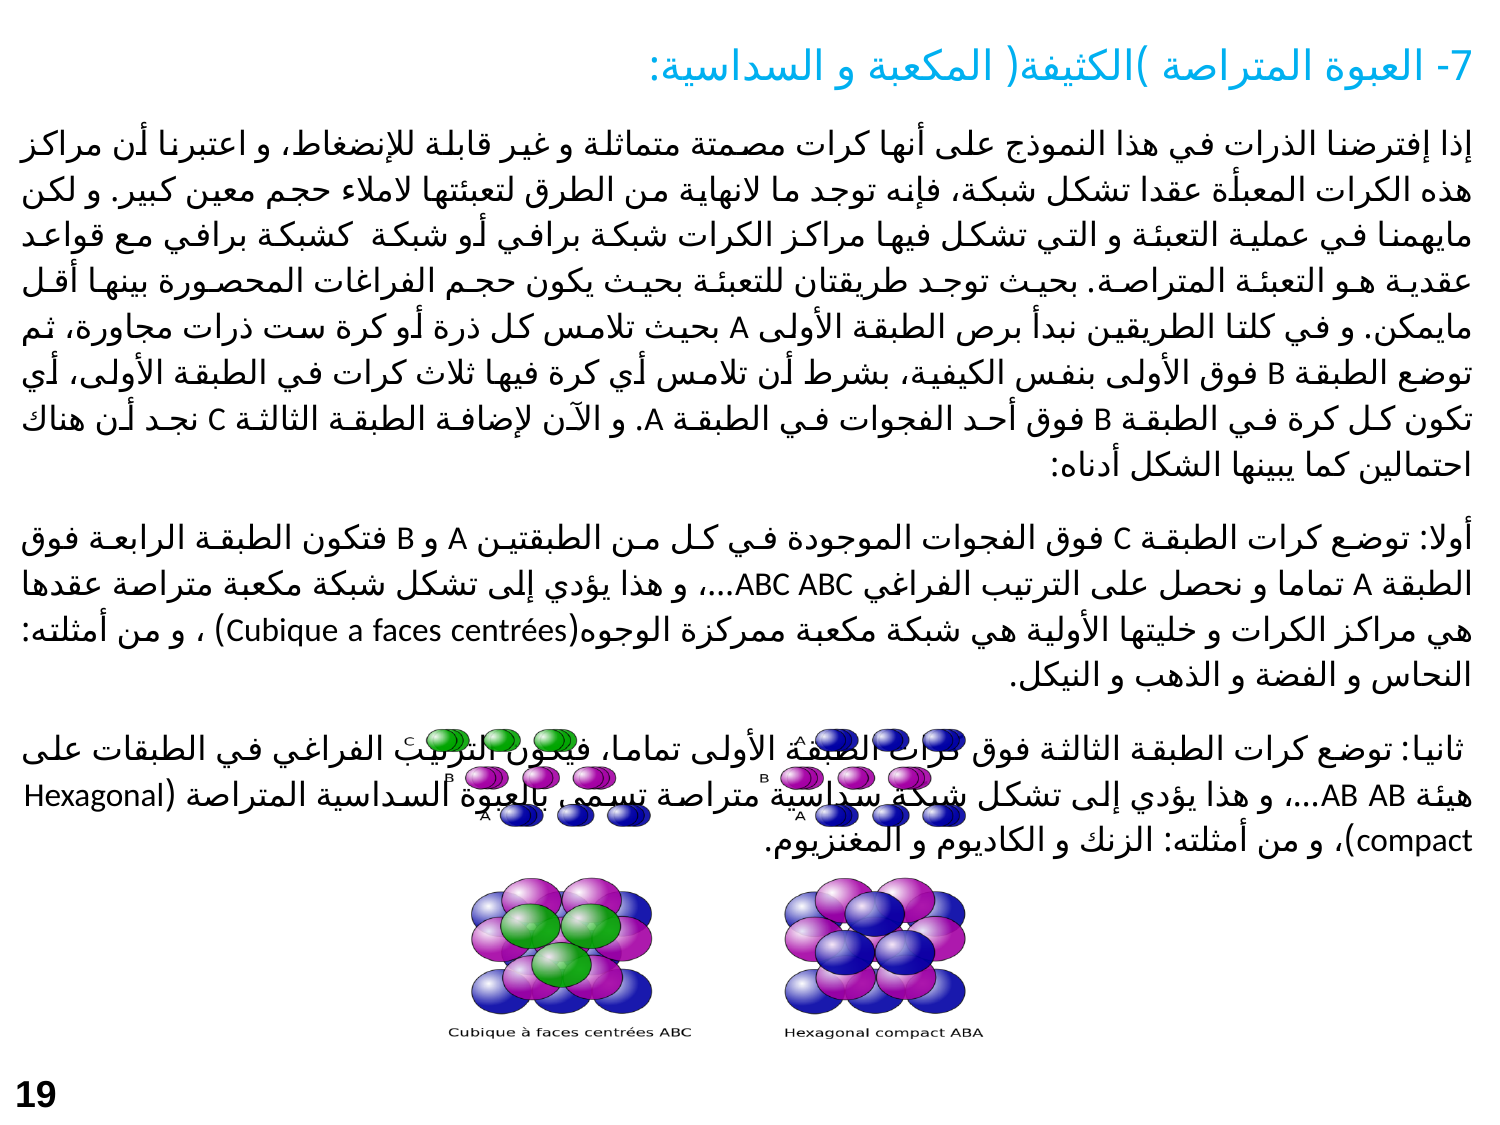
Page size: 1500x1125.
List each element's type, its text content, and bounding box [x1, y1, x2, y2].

subtitle 7- العبوة المتراصة )الكثيفة( المكعبة و السداسية: إذا إفترضنا الذرات في هذا النموذج على أنها كرات مصمتة متماثلة و غير قابلة للإنضغاط، و اعتبرنا أن مراكز هذه الكرات المعبأة عقدا تشكل شبكة، فإنه توجد ما لانهاية من الطرق لتعبئتها لاملاء حجم معين كبير. و لكن مايهمنا في عملية التعبئة و التي تشكل فيها مراكز الكرات شبكة برافي أو شبكة كشبكة برافي مع قواعد عقدية هو التعبئة المتراصة. بحيث توجد طريقتان للتعبئة بحيث يكون حجم الفراغات المحصورة بينها أقل مايمكن. و في كلتا الطريقين نبدأ برص الطبقة الأولى A بحيث تلامس كل ذرة أو كرة ست ذرات مجاورة، ثم توضع الطبقة B فوق الأولى بنفس الكيفية، بشرط أن تلامس أي كرة فيها ثلاث كرات في الطبقة الأولى، أي تكون كل كرة في الطبقة B فوق أحد الفجوات في الطبقة A. و الآن لإضافة الطبقة الثالثة C نجد أن هناك احتمالين كما يبينها الشكل أدناه: أولا: توضع كرات الطبقة C فوق الفجوات الموجودة في كل من الطبقتين A و B فتكون الطبقة الرابعة فوق الطبقة A تماما و نحصل على الترتيب الفراغي ABC ABC…، و هذا يؤدي إلى تشكل شبكة مكعبة متراصة عقدها هي مراكز الكرات و خليتها الأولية هي شبكة مكعبة ممركزة الوجوه(Cubique a faces centrées) ، و من أمثلته: النحاس و الفضة و الذهب و النيكل. ثانيا: توضع كرات الطبقة الثالثة فوق كرات الطبقة الأولى تماما، فيكون الترتيب الفراغي في الطبقات على هيئة AB AB…، و هذا يؤدي إلى تشكل شبكة سداسية متراصة تسمى بالعبوة السداسية المتراصة (Hexagonal compact)، و من أمثلته: الزنك و الكاديوم و المغنزيوم. [5, 5, 1489, 1117]
picture [392, 703, 999, 1067]
text_box 19 [0, 1062, 72, 1123]
